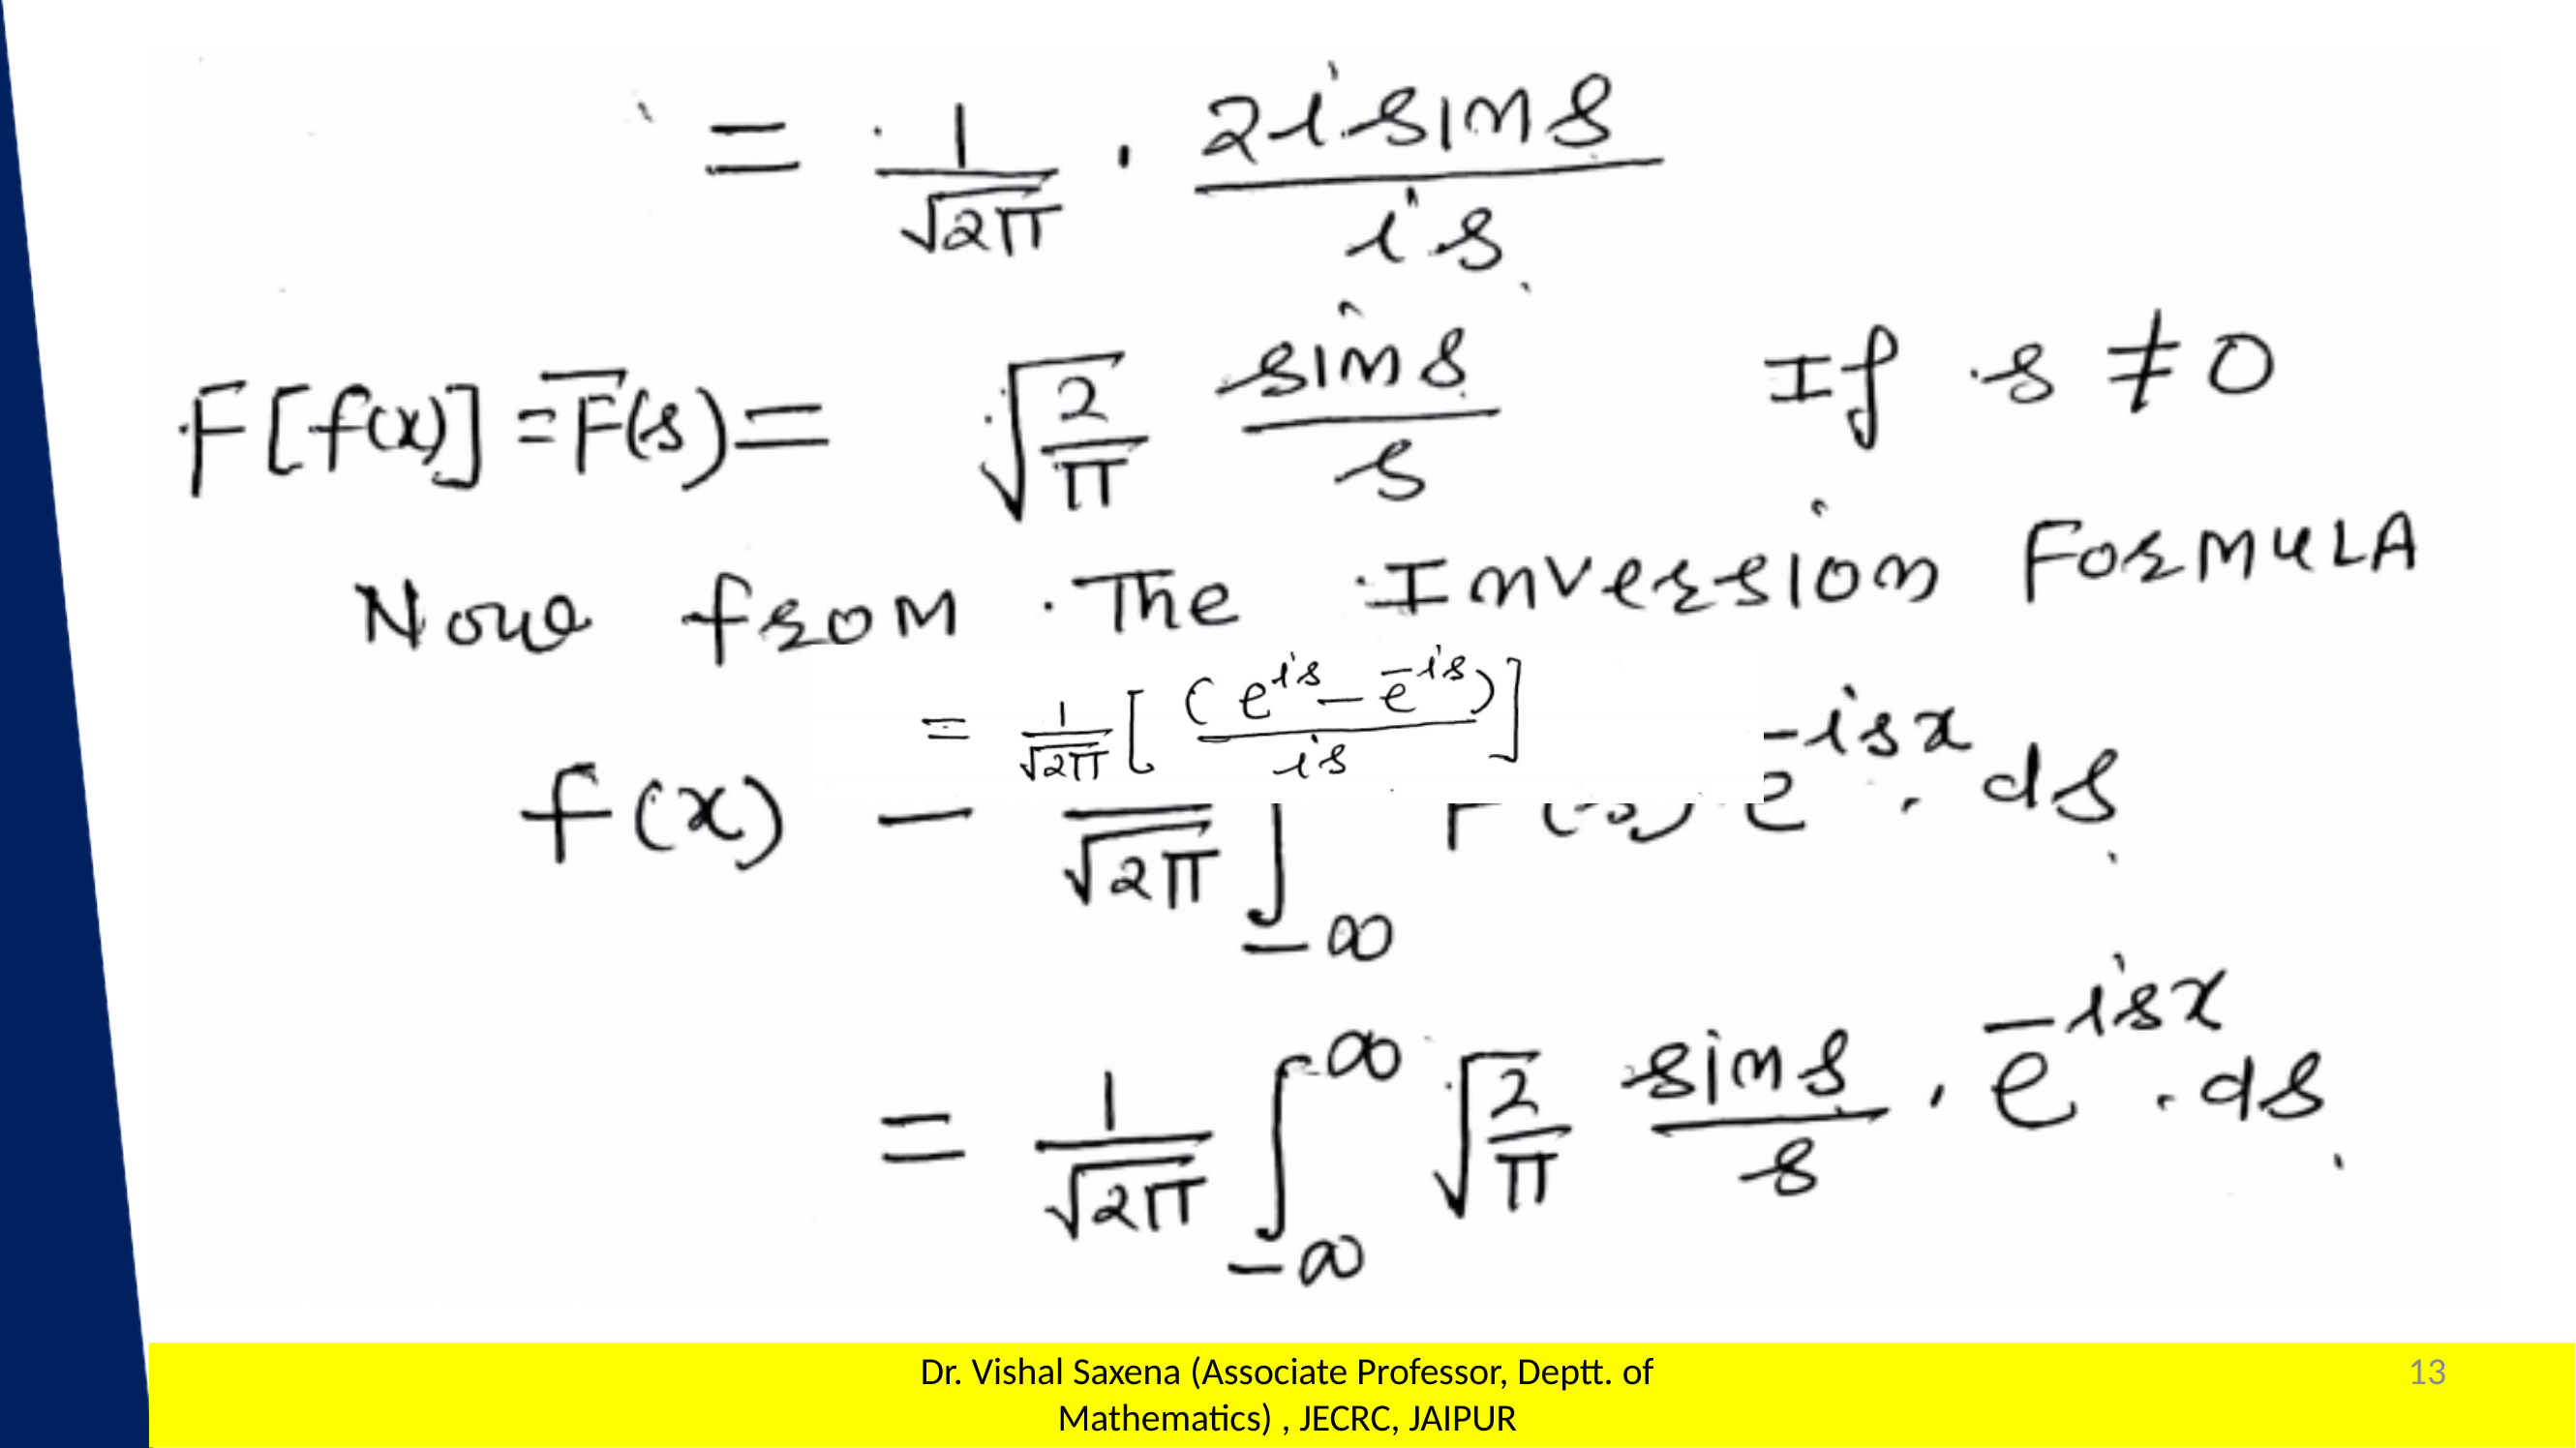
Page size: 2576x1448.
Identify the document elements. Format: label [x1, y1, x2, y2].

text_box [0, 0, 2576, 1448]
picture [149, 45, 2499, 1306]
